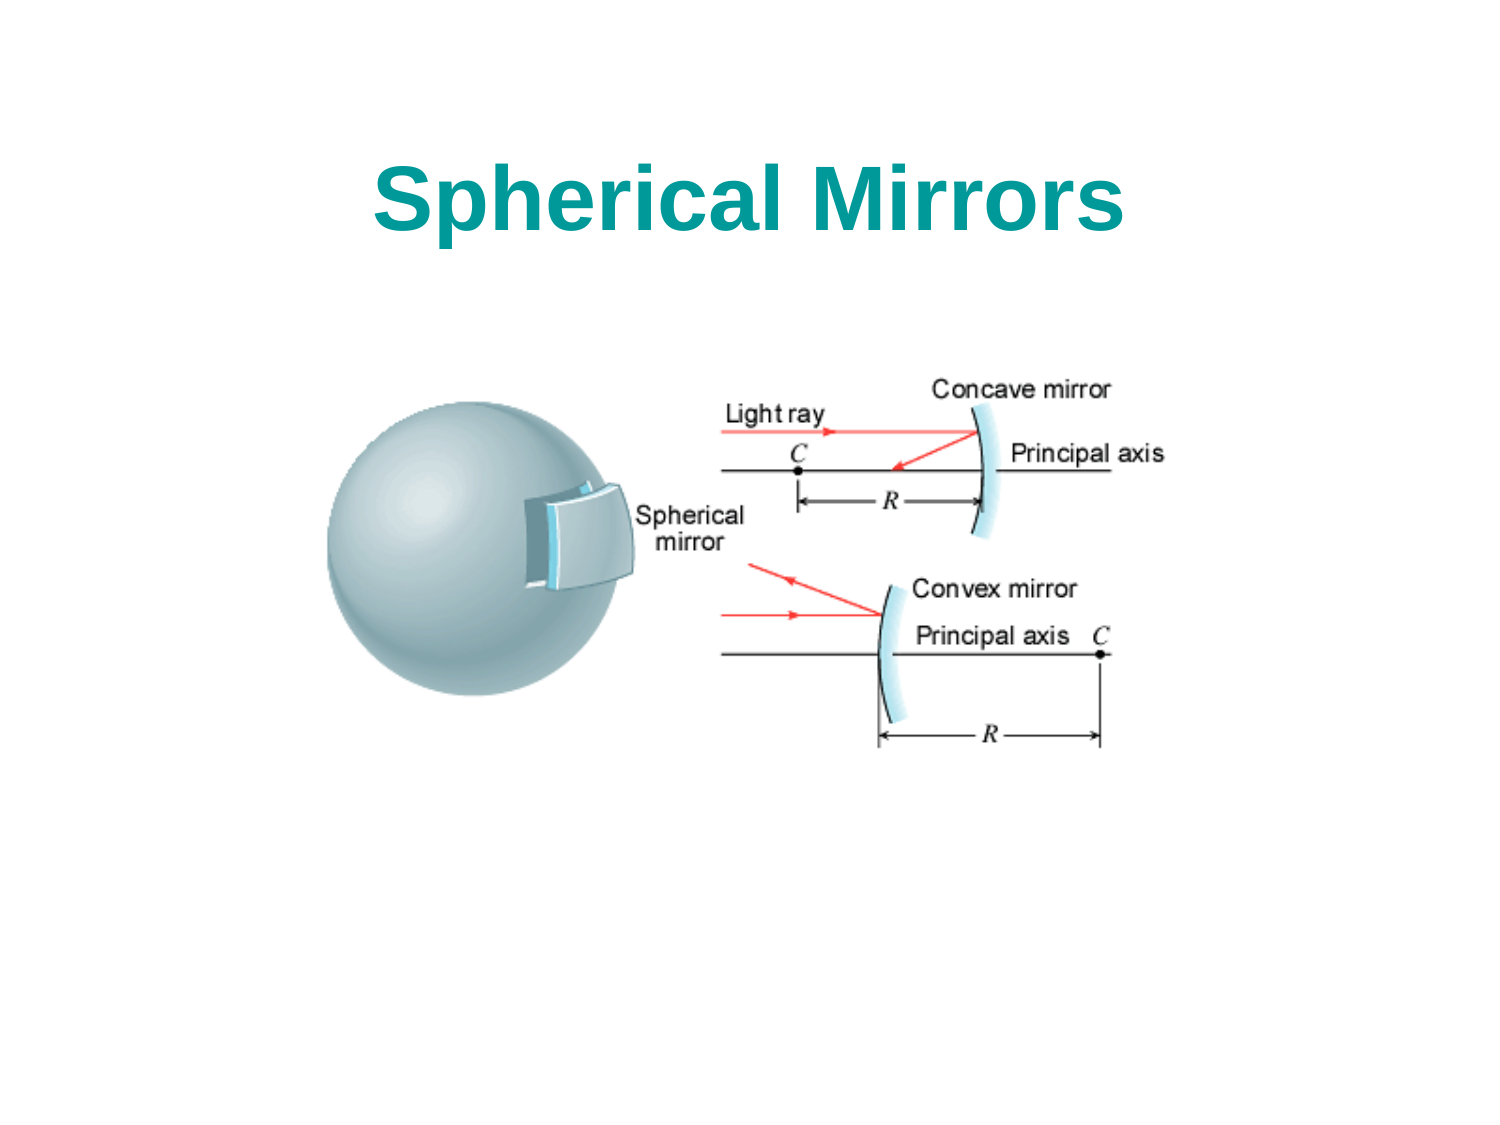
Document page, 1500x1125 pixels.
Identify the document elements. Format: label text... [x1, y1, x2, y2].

title Spherical Mirrors [112, 99, 1388, 288]
picture [324, 374, 1169, 754]
